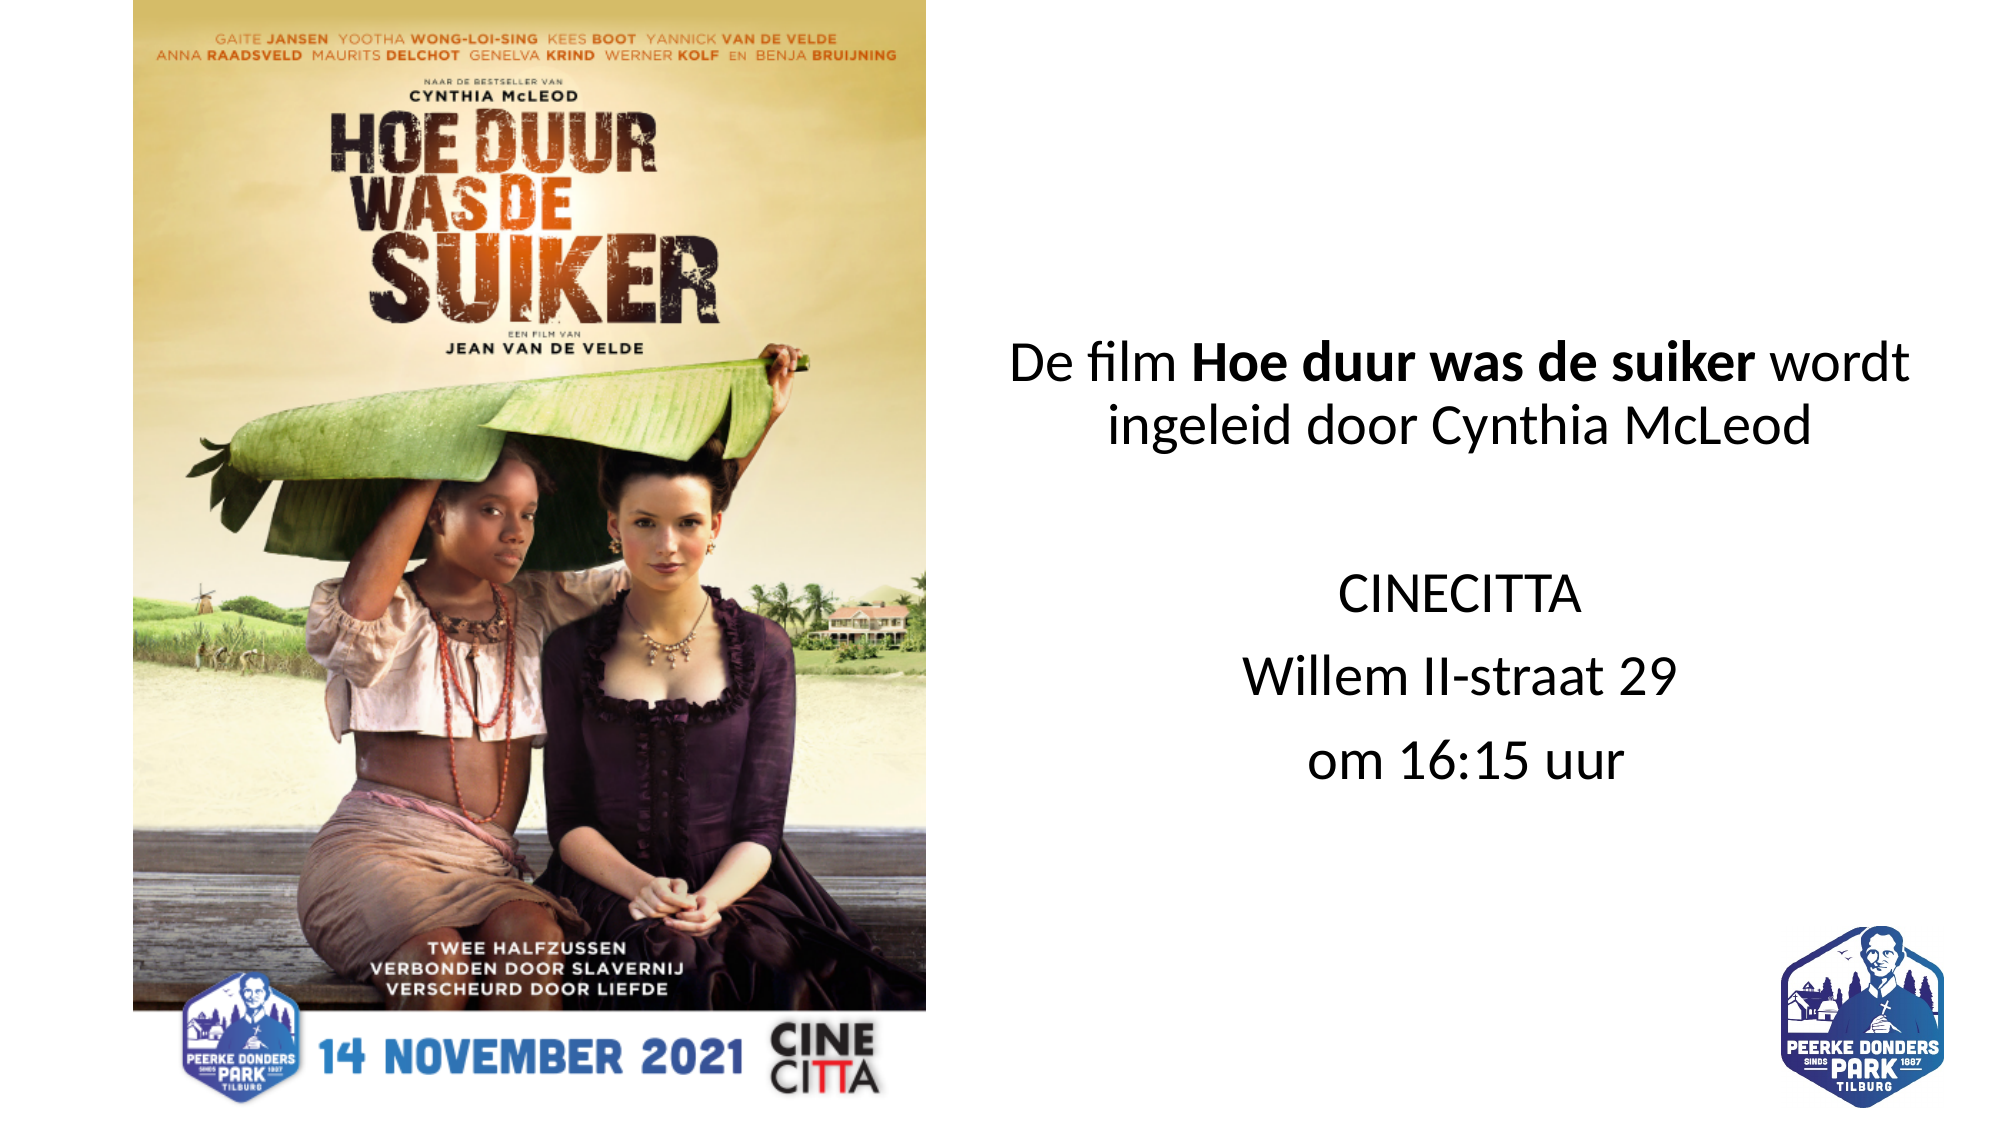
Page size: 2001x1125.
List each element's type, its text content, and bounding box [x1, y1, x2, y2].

picture [133, 0, 926, 1125]
list De film Hoe duur was de suiker wordt ingeleid door Cynthia McLeod CINECITTA Willem II-straat 29 om 16:15 uur [977, 51, 1943, 1072]
picture [1781, 926, 1944, 1108]
